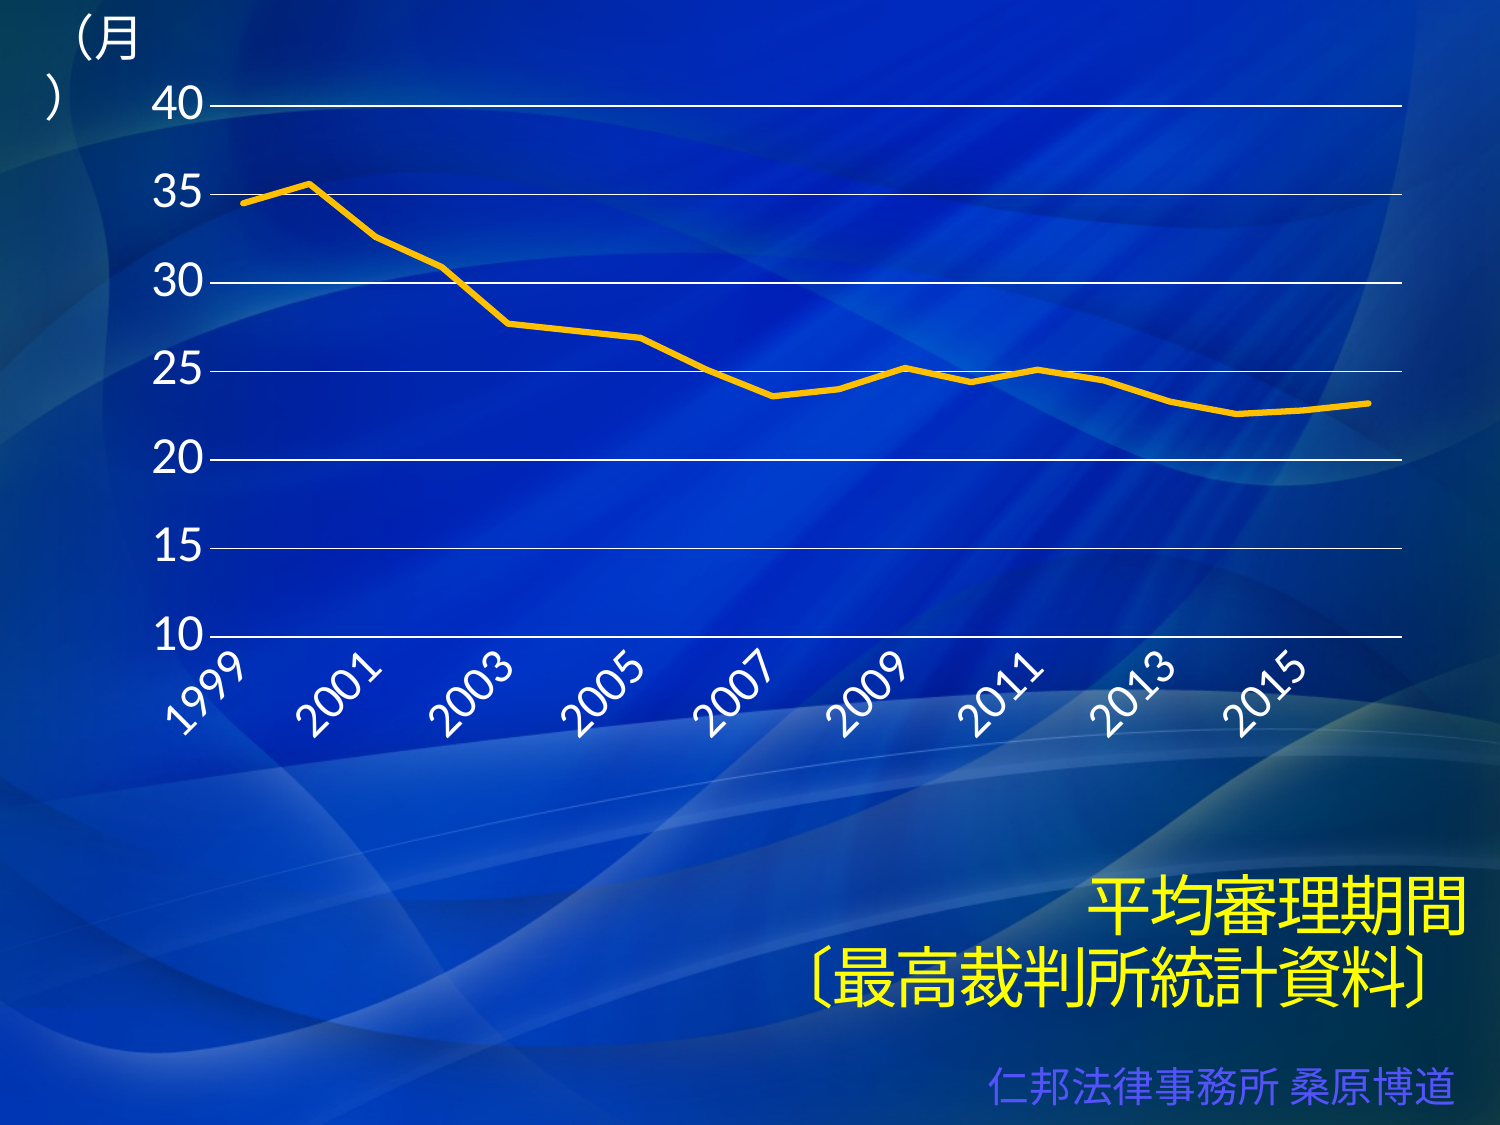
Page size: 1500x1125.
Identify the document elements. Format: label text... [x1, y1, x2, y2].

text_box （月） [25, 14, 186, 118]
chart [124, 65, 1428, 764]
title 平均審理期間 〔最高裁判所統計資料〕 [120, 873, 1471, 1019]
picture [1466, 1019, 1470, 1032]
picture [0, 0, 1500, 1125]
text_box 仁邦法律事務所 桑原博道 [899, 1042, 1475, 1125]
